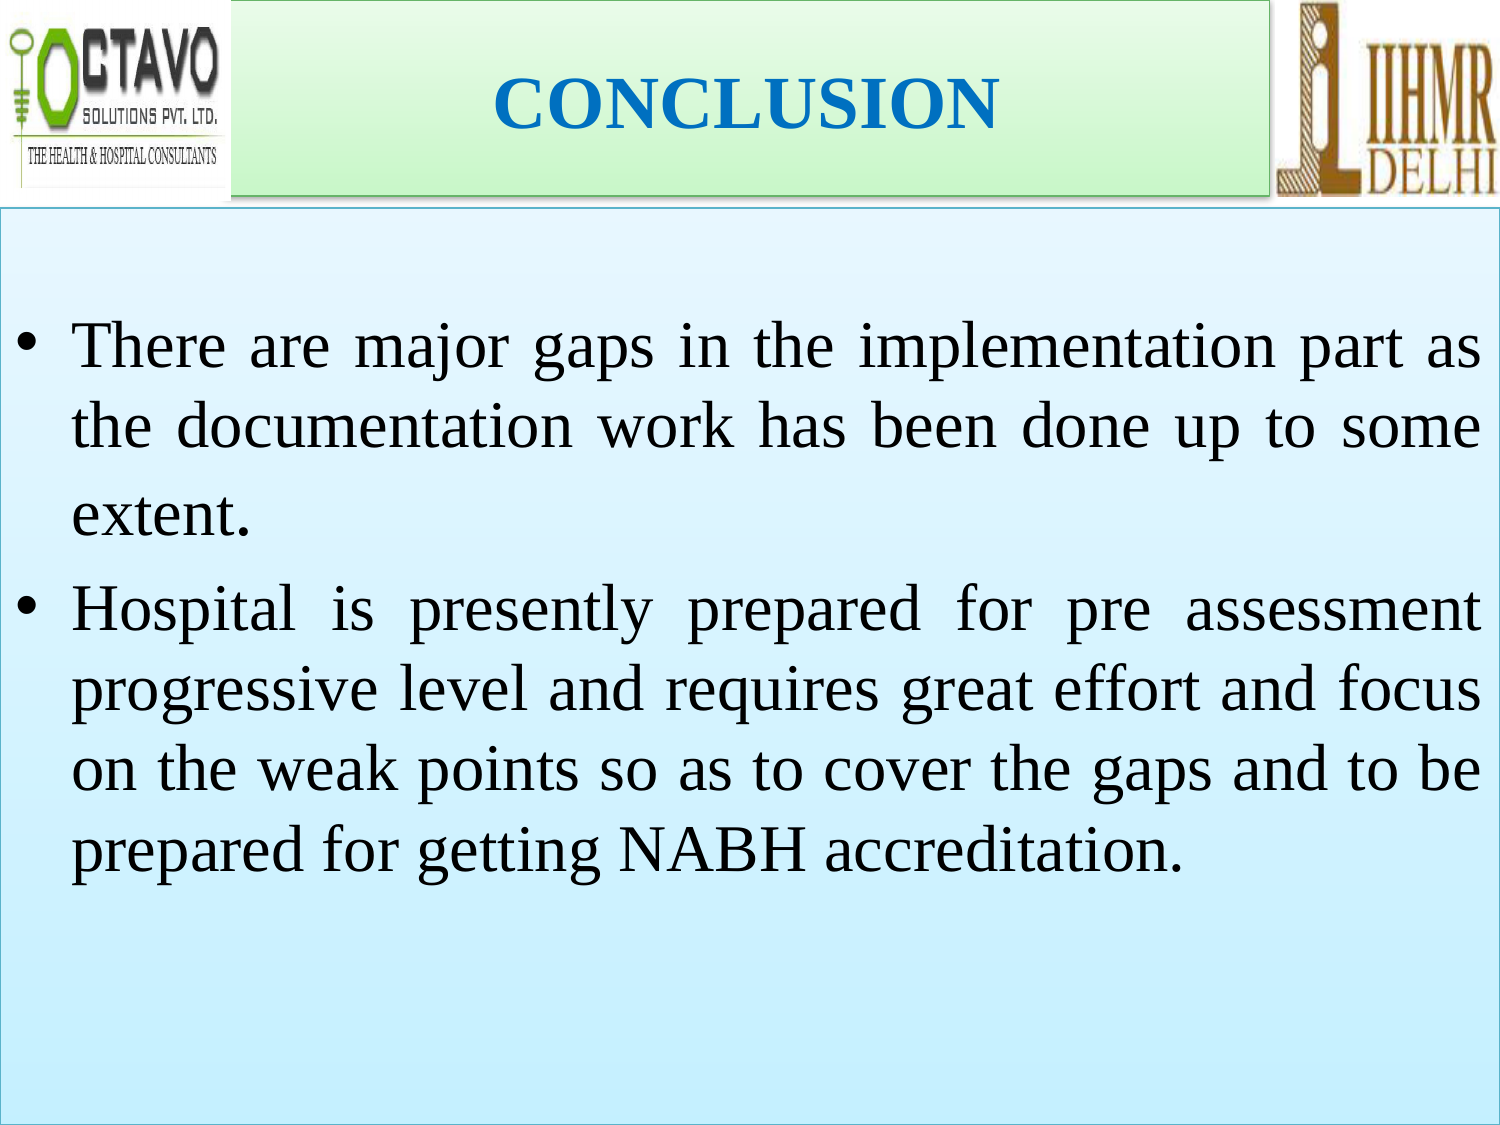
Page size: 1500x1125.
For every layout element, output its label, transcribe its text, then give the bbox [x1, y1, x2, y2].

list There are major gaps in the implementation part as the documentation work has been done up to some extent. Hospital is presently prepared for pre assessment progressive level and requires great effort and focus on the weak points so as to cover the gaps and to be prepared for getting NABH accreditation. [0, 207, 1500, 1125]
picture [0, 0, 231, 201]
title CONCLUSION [232, 0, 1270, 197]
picture [1275, 0, 1500, 197]
